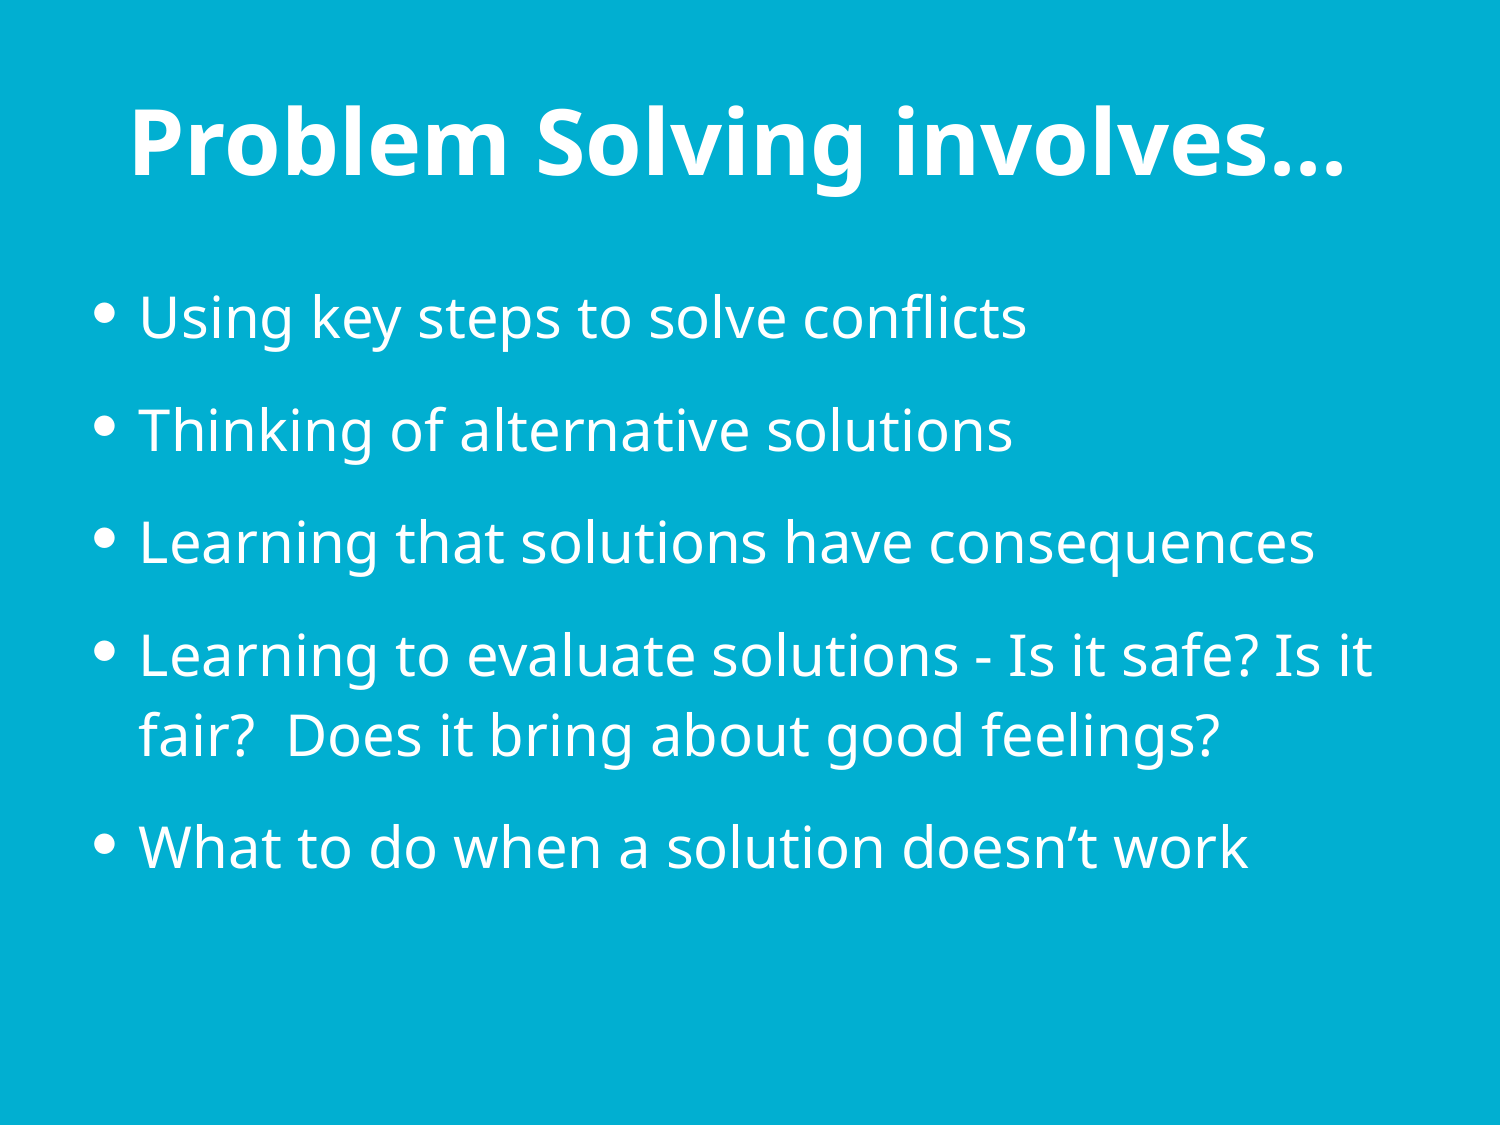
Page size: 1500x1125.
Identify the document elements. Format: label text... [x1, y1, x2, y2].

title Problem Solving involves... [75, 45, 1425, 233]
list Using key steps to solve conflicts Thinking of alternative solutions Learning that solutions have consequences Learning to evaluate solutions - Is it safe? Is it fair? Does it bring about good feelings? What to do when a solution doesn’t work [75, 262, 1425, 1005]
